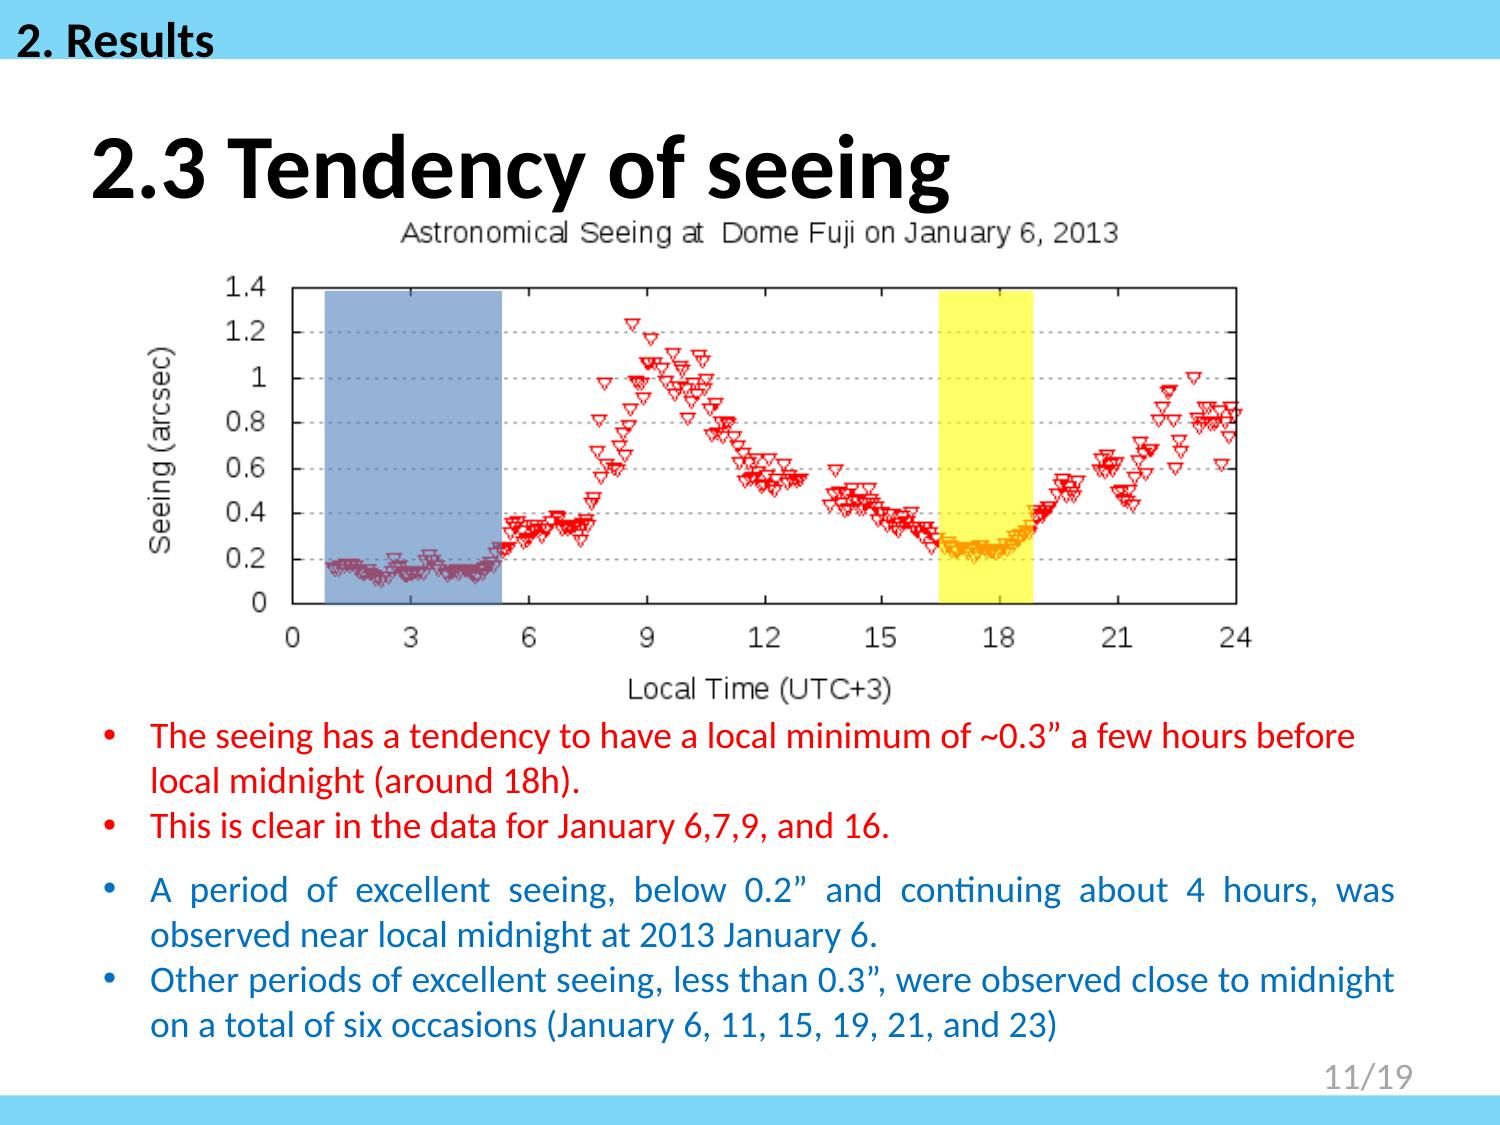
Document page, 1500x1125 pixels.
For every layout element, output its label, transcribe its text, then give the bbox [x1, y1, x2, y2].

text_box A period of excellent seeing, below 0.2” and continuing about 4 hours, was observed near local midnight at 2013 January 6. Other periods of excellent seeing, less than 0.3”, were observed close to midnight on a total of six occasions (January 6, 11, 15, 19, 21, and 23) [88, 857, 1412, 1053]
picture [88, 212, 1282, 717]
text_box [0, 1093, 1500, 1125]
text_box The seeing has a tendency to have a local minimum of ~0.3” a few hours before local midnight (around 18h). This is clear in the data for January 6,7,9, and 16. [88, 704, 1412, 854]
text_box 2. Results [1, 0, 230, 75]
text_box [230, 0, 1500, 61]
text_box 2.3 Tendency of seeing [74, 67, 1425, 256]
